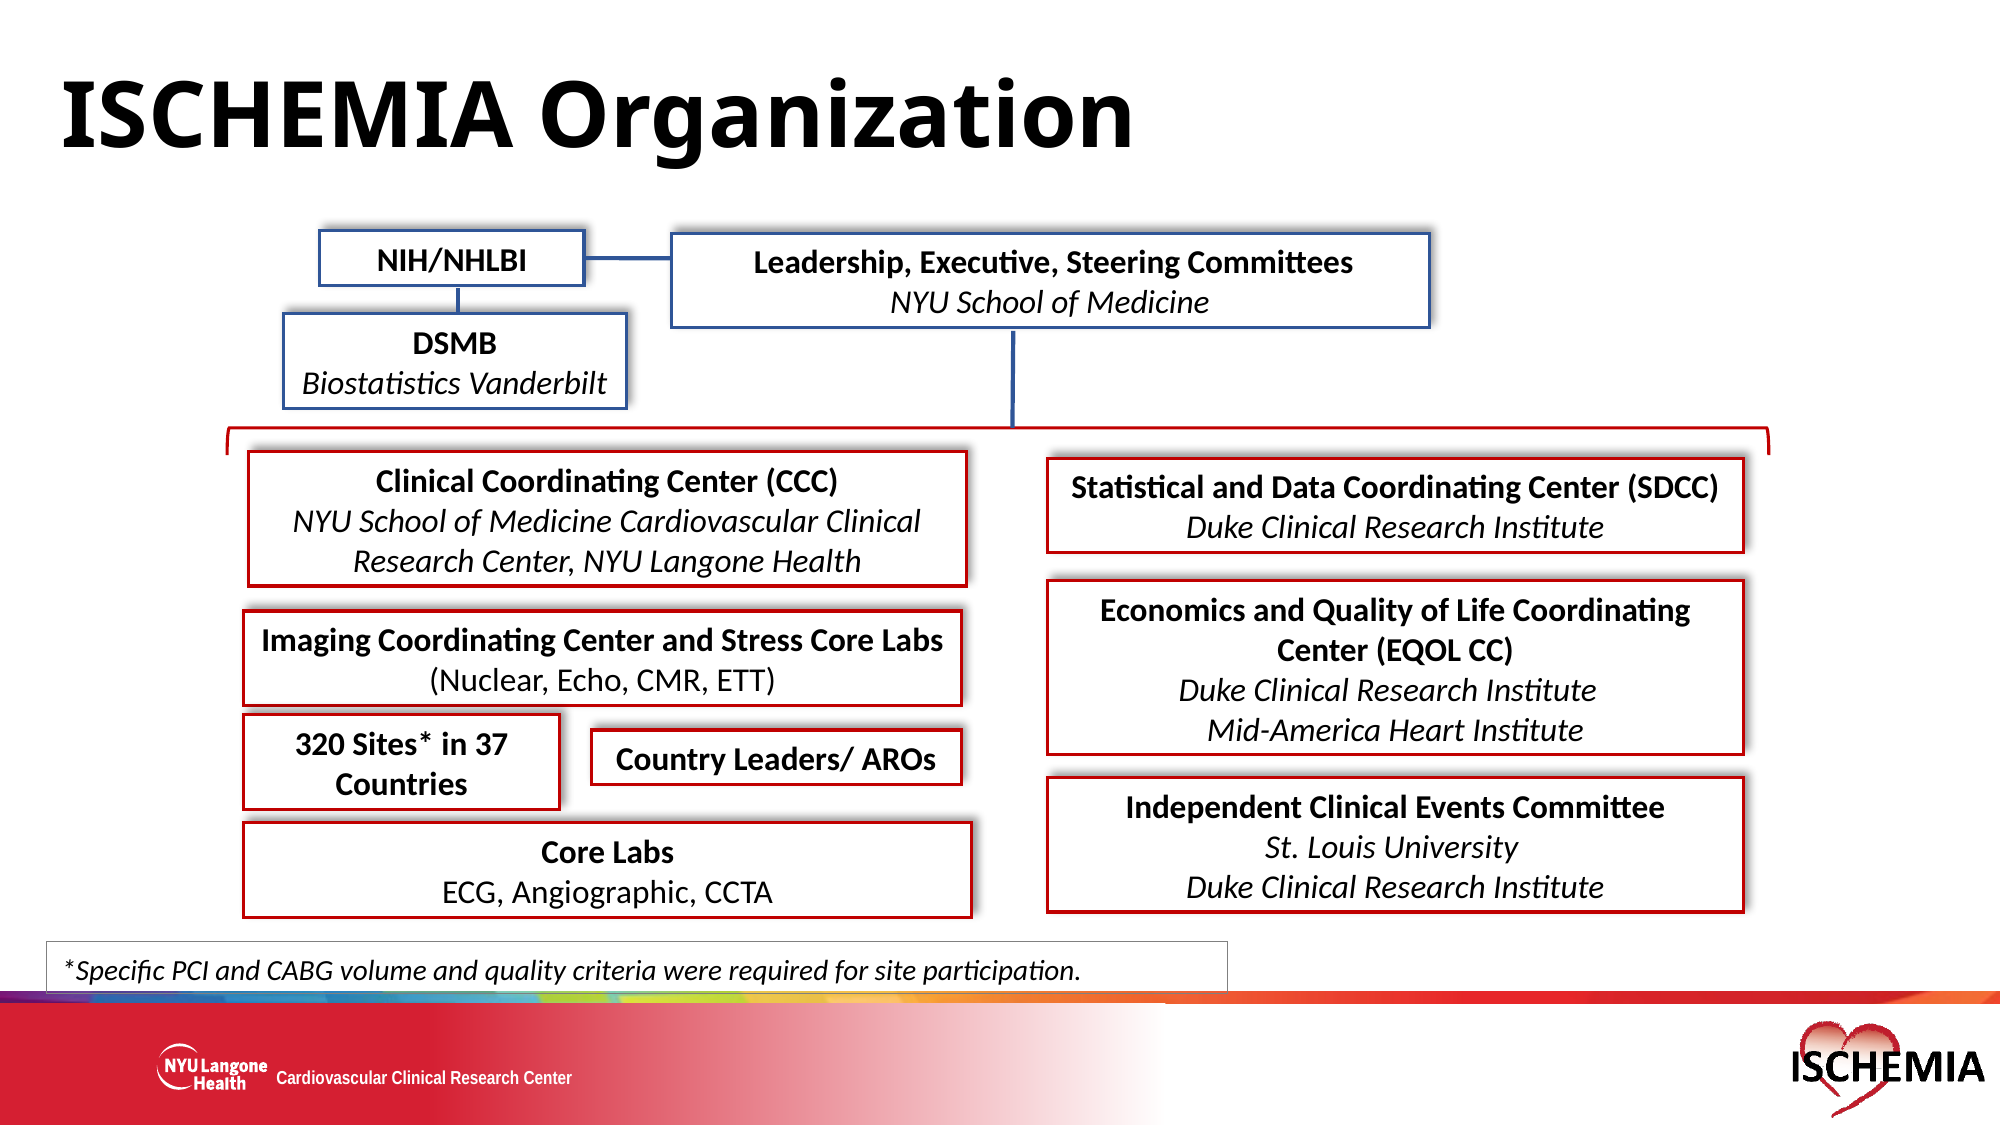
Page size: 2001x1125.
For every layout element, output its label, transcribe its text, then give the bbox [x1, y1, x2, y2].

text_box DSMB Biostatistics Vanderbilt [282, 313, 627, 409]
text_box Country Leaders/ AROs [590, 729, 963, 786]
text_box Clinical Coordinating Center (CCC) NYU School of Medicine Cardiovascular Clinical Research Center, NYU Langone Health [248, 456, 968, 587]
text_box Leadership, Executive, Steering Committees NYU School of Medicine [670, 232, 1430, 329]
text_box Economics and Quality of Life Coordinating Center (EQOL CC) Duke Clinical Research Institute Mid-America Heart Institute [1047, 580, 1745, 756]
picture [0, 991, 2000, 1004]
text_box NIH/NHLBI [319, 230, 585, 286]
text_box [226, 427, 1770, 456]
text_box Statistical and Data Coordinating Center (SDCC) Duke Clinical Research Institute [1047, 457, 1745, 554]
text_box Independent Clinical Events Committee St. Louis University Duke Clinical Research Institute [1047, 777, 1745, 913]
text_box Core Labs ECG, Angiographic, CCTA [243, 821, 973, 918]
text_box 320 Sites* in 37 Countries [243, 714, 561, 810]
text_box Imaging Coordinating Center and Stress Core Labs (Nuclear, Echo, CMR, ETT) [243, 610, 963, 707]
text_box *Specific PCI and CABG volume and quality criteria were required for site participation. [46, 941, 1228, 994]
title ISCHEMIA Organization [46, 38, 1909, 197]
picture [1792, 1012, 1985, 1118]
